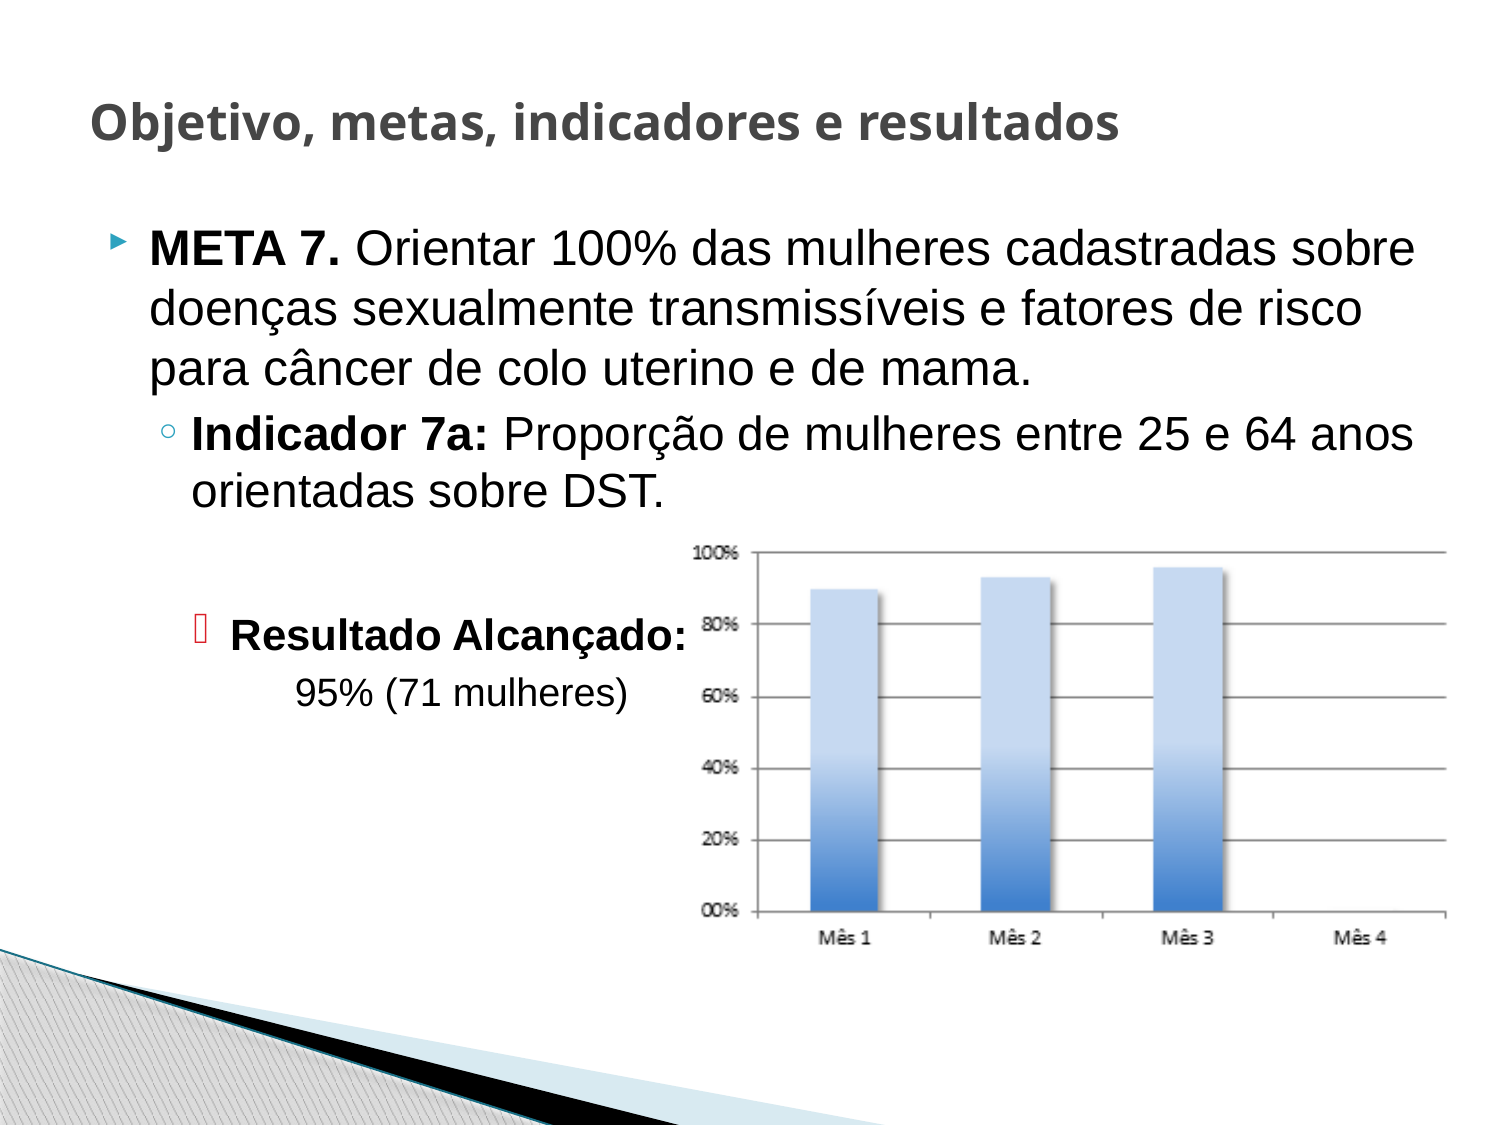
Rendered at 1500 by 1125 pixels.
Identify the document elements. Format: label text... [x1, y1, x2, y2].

picture [690, 538, 1457, 953]
list META 7. Orientar 100% das mulheres cadastradas sobre doenças sexualmente transmissíveis e fatores de risco para câncer de colo uterino e de mama. Indicador 7a: Proporção de mulheres entre 25 e 64 anos orientadas sobre DST. Resultado Alcançado: 95% (71 mulheres) [75, 208, 1481, 986]
title Objetivo, metas, indicadores e resultados [75, 45, 1425, 197]
